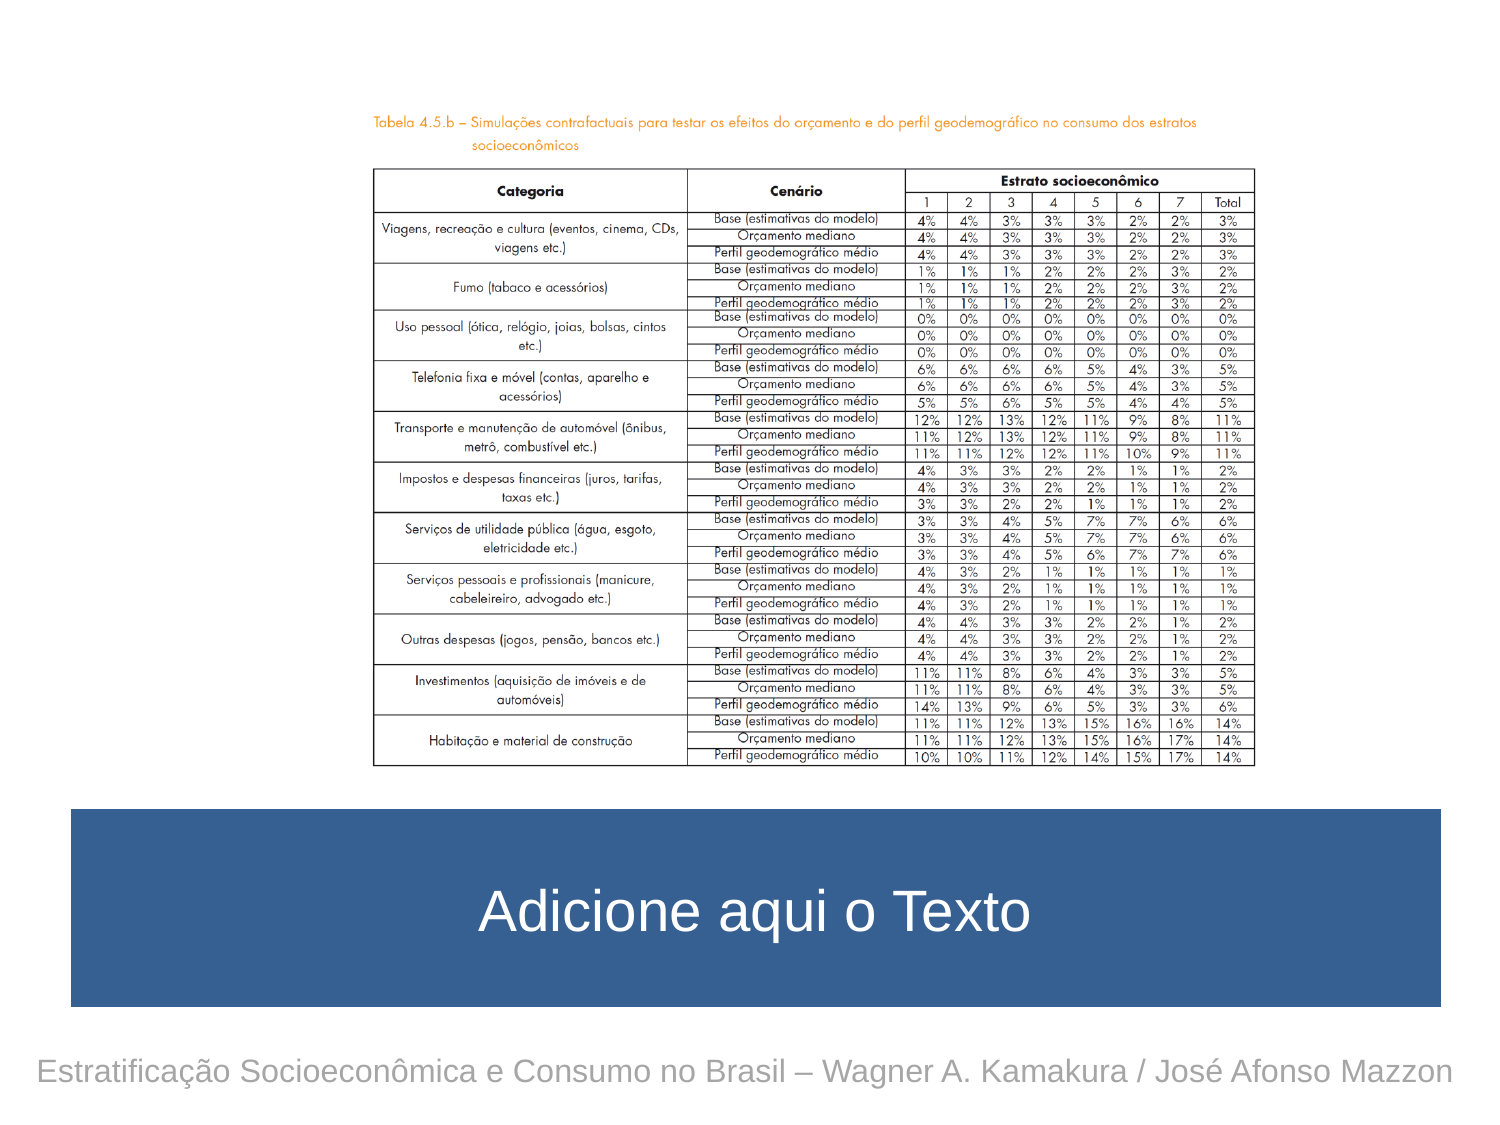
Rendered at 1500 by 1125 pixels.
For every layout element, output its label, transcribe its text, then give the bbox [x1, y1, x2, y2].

footer Estratificação Socioeconômica e Consumo no Brasil – Wagner A. Kamakura / José Afonso Mazzon [0, 1042, 1500, 1103]
picture [359, 101, 1261, 770]
text_box Adicione aqui o Texto [70, 808, 1442, 1008]
